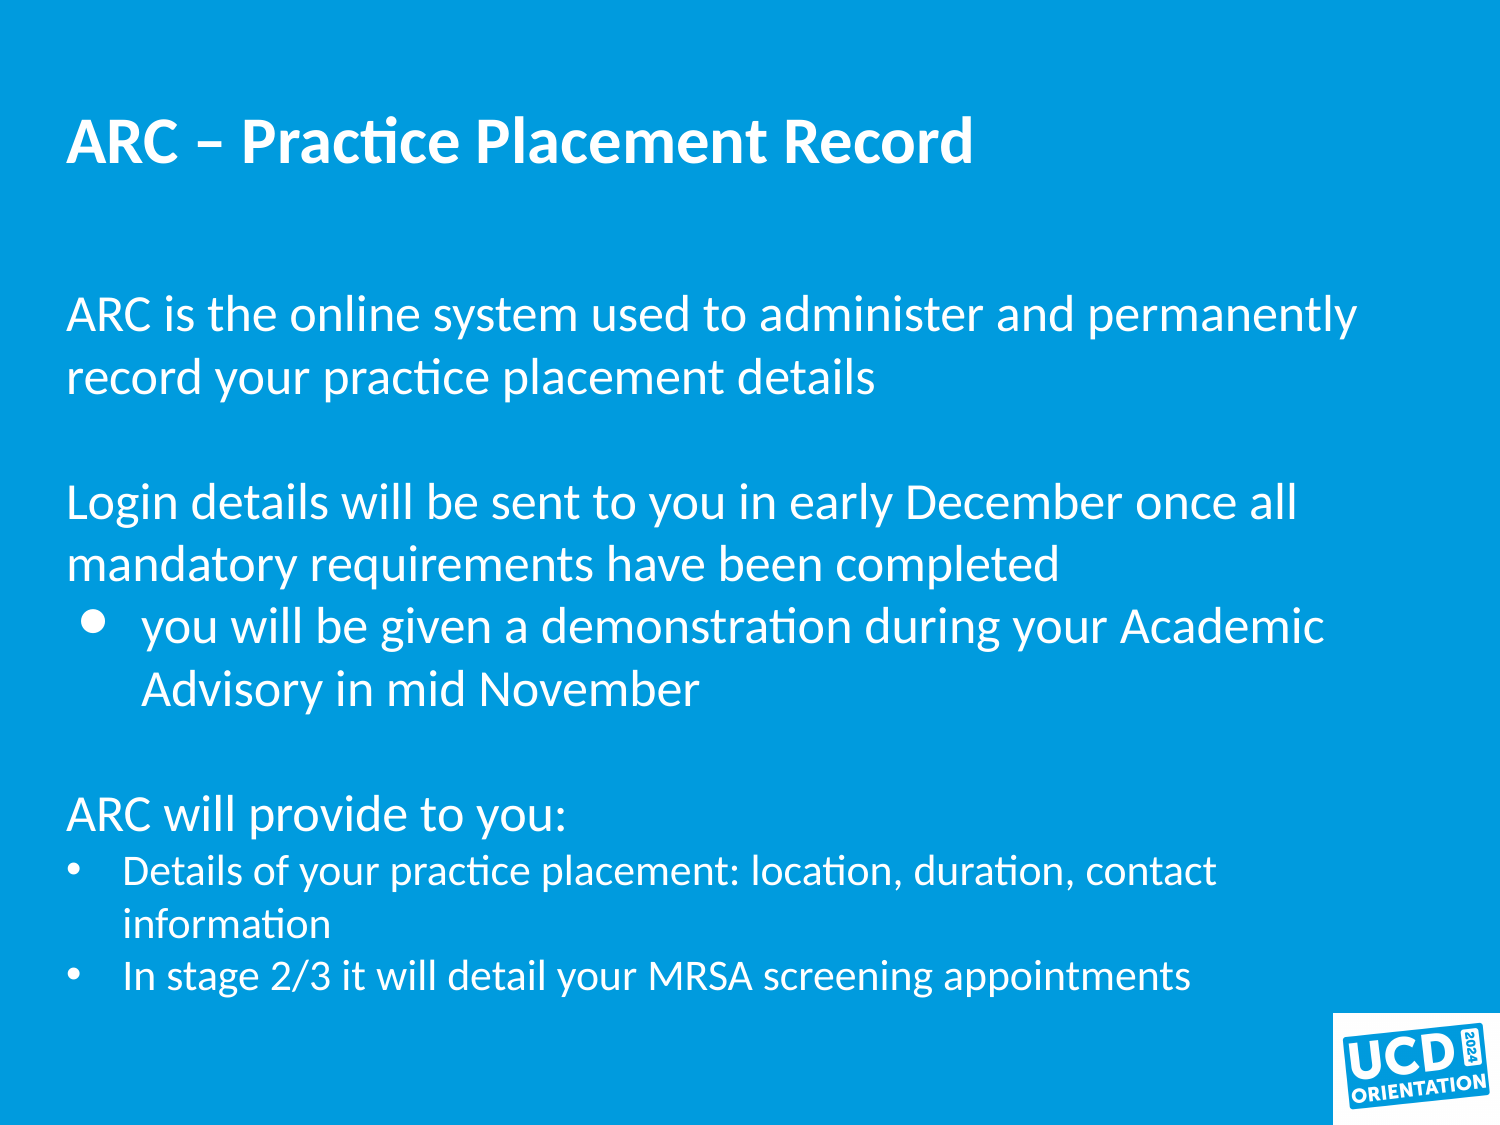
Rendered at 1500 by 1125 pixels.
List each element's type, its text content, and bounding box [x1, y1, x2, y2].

list ARC is the online system used to administer and permanently record your practice placement details Login details will be sent to you in early December once all mandatory requirements have been completed you will be given a demonstration during your Academic Advisory in mid November ARC will provide to you: Details of your practice placement: location, duration, contact information In stage 2/3 it will detail your MRSA screening appointments [51, 264, 1449, 1012]
title ARC – Practice Placement Record [51, 97, 1449, 223]
picture [1334, 1014, 1500, 1125]
